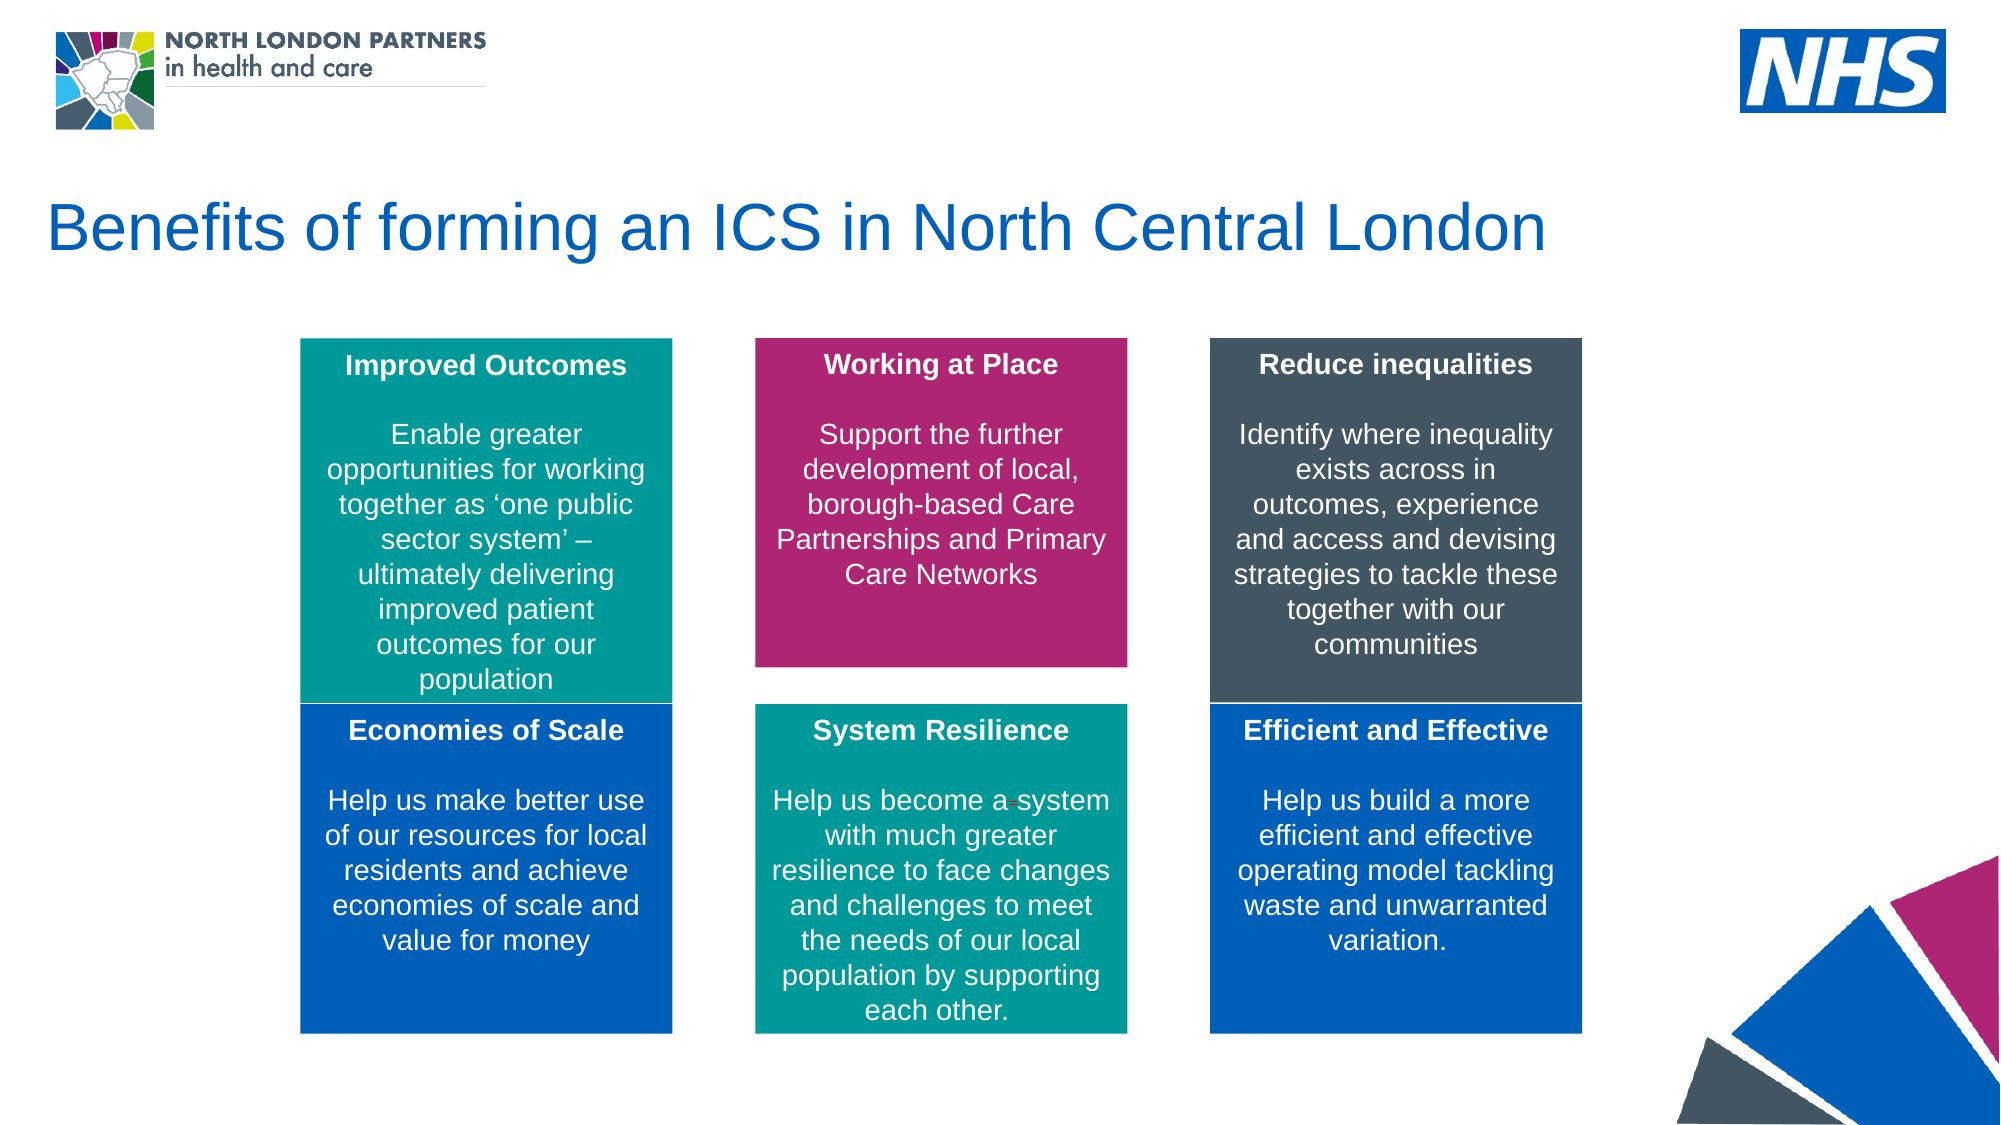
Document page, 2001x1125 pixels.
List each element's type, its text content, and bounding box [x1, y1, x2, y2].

text_box Improved Outcomes Enable greater opportunities for working together as ‘one public sector system’ – ultimately delivering improved patient outcomes for our population [300, 338, 673, 703]
picture [1740, 29, 1946, 113]
text_box System Resilience Help us become a system with much greater resilience to face changes and challenges to meet the needs of our local population by supporting each other. [755, 704, 1128, 1034]
text_box Benefits of forming an ICS in North Central London [31, 176, 1946, 272]
picture [31, 0, 518, 164]
text_box Efficient and Effective Help us build a more efficient and effective operating model tackling waste and unwarranted variation. [1210, 704, 1583, 1034]
text_box Working at Place Support the further development of local, borough-based Care Partnerships and Primary Care Networks [755, 338, 1128, 668]
picture [1677, 855, 2000, 1125]
text_box Economies of Scale Help us make better use of our resources for local residents and achieve economies of scale and value for money [300, 704, 673, 1034]
text_box Reduce inequalities Identify where inequality exists across in outcomes, experience and access and devising strategies to tackle these together with our communities [1210, 338, 1583, 703]
